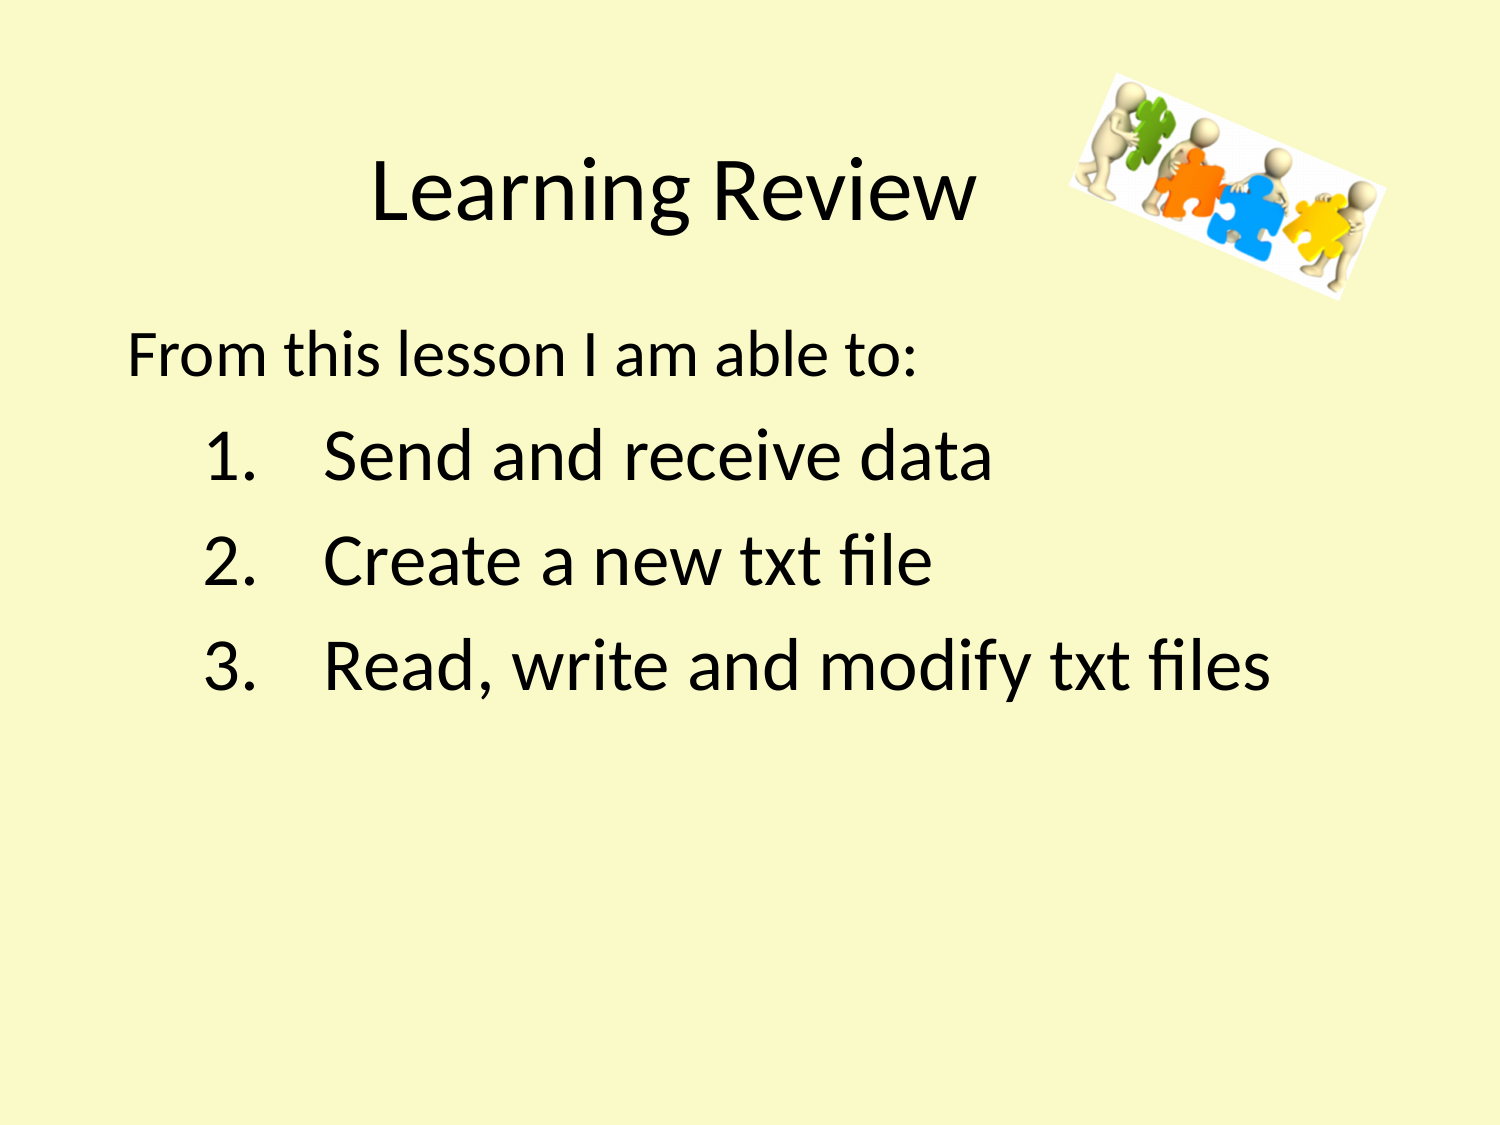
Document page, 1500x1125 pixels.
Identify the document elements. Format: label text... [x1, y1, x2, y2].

title Learning Review [0, 90, 1350, 278]
text_box From this lesson I am able to: Send and receive data Create a new txt file Read, write and modify txt files [112, 302, 1463, 1045]
picture [1081, 124, 1375, 249]
